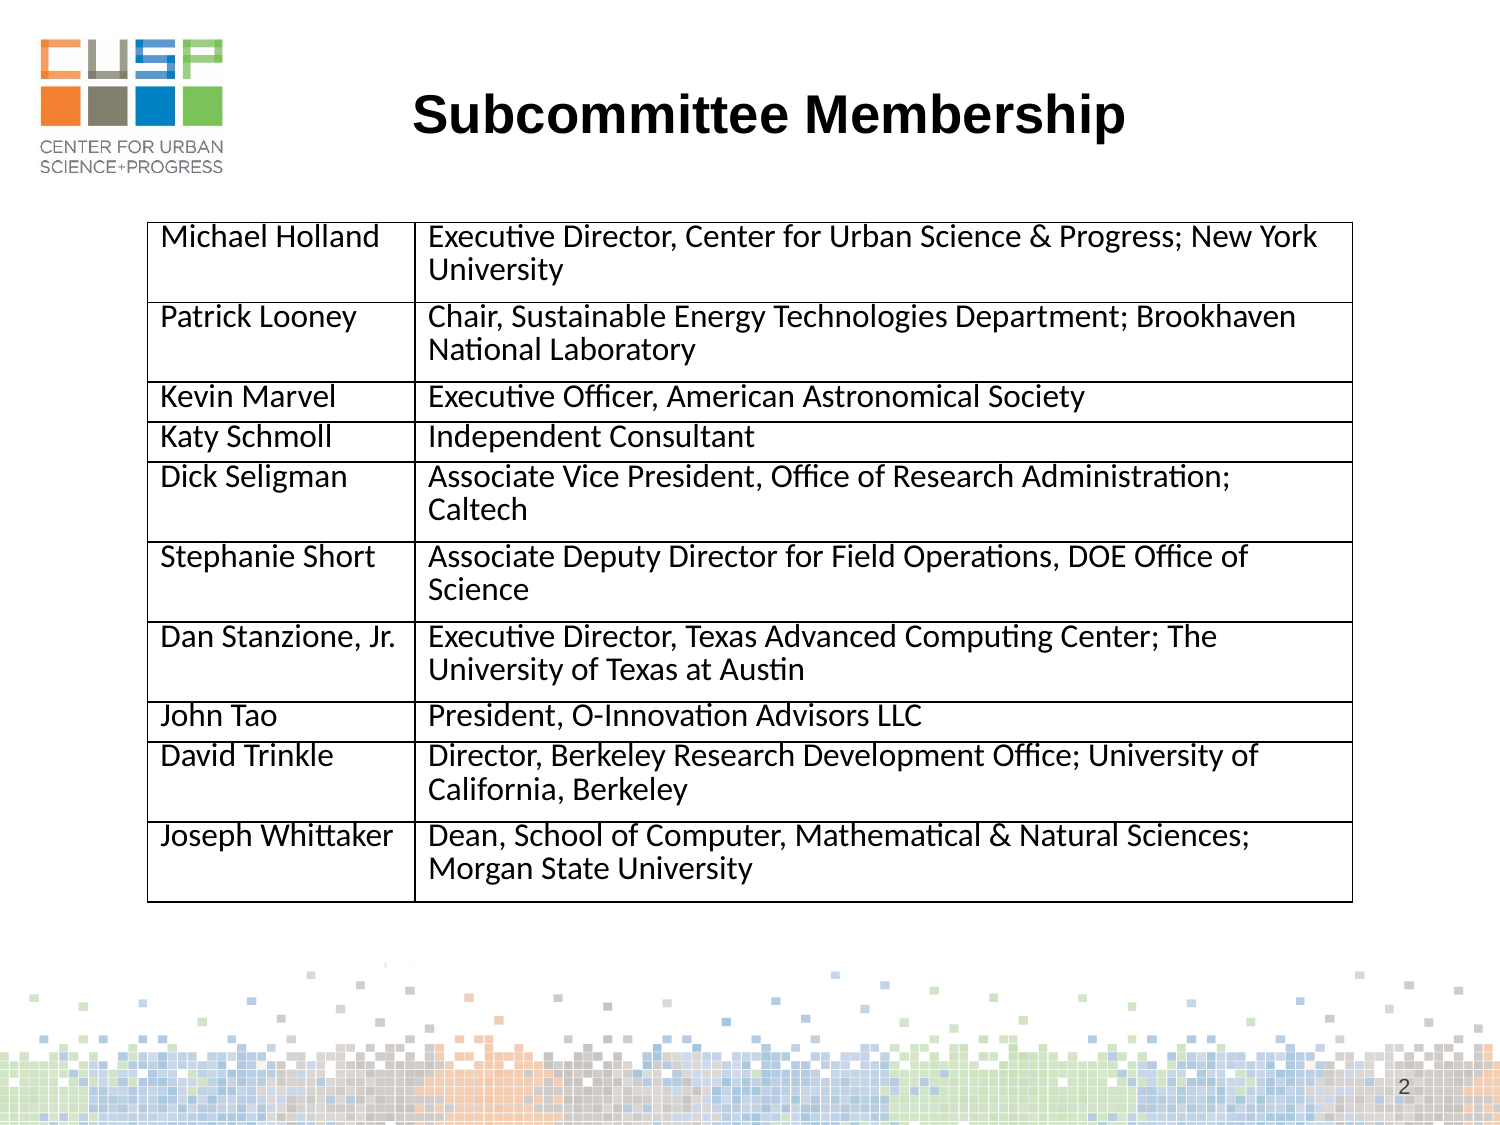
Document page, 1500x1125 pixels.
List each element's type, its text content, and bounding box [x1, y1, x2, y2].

table_cell John Tao [148, 703, 414, 741]
table_header Michael Holland [148, 223, 414, 302]
table_cell Stephanie Short [148, 543, 414, 621]
table_cell Dick Seligman [148, 463, 414, 541]
table_header Executive Director, Center for Urban Science & Progress; New York University [416, 223, 1352, 302]
table_cell David Trinkle [148, 743, 414, 821]
table_cell Executive Officer, American Astronomical Society [416, 383, 1352, 421]
text_box Subcommittee Membership [249, 71, 1291, 153]
table_cell Associate Deputy Director for Field Operations, DOE Office of Science [416, 543, 1352, 621]
table_cell Director, Berkeley Research Development Office; University of California, Berkeley [416, 743, 1352, 821]
table_cell Kevin Marvel [148, 383, 414, 421]
table_cell Joseph Whittaker [148, 823, 414, 901]
picture [37, 37, 225, 175]
table_cell Executive Director, Texas Advanced Computing Center; The University of Texas at Austin [416, 623, 1352, 701]
picture [0, 374, 1500, 1125]
table_cell Patrick Looney [148, 303, 414, 381]
table_cell President, O-Innovation Advisors LLC [416, 703, 1352, 741]
table_cell Independent Consultant [416, 423, 1352, 461]
table_cell Chair, Sustainable Energy Technologies Department; Brookhaven National Laboratory [416, 303, 1352, 381]
table_cell Associate Vice President, Office of Research Administration; Caltech [416, 463, 1352, 541]
table_cell Dan Stanzione, Jr. [148, 623, 414, 701]
table_cell Dean, School of Computer, Mathematical & Natural Sciences; Morgan State University [416, 823, 1352, 901]
table_cell Katy Schmoll [148, 423, 414, 461]
